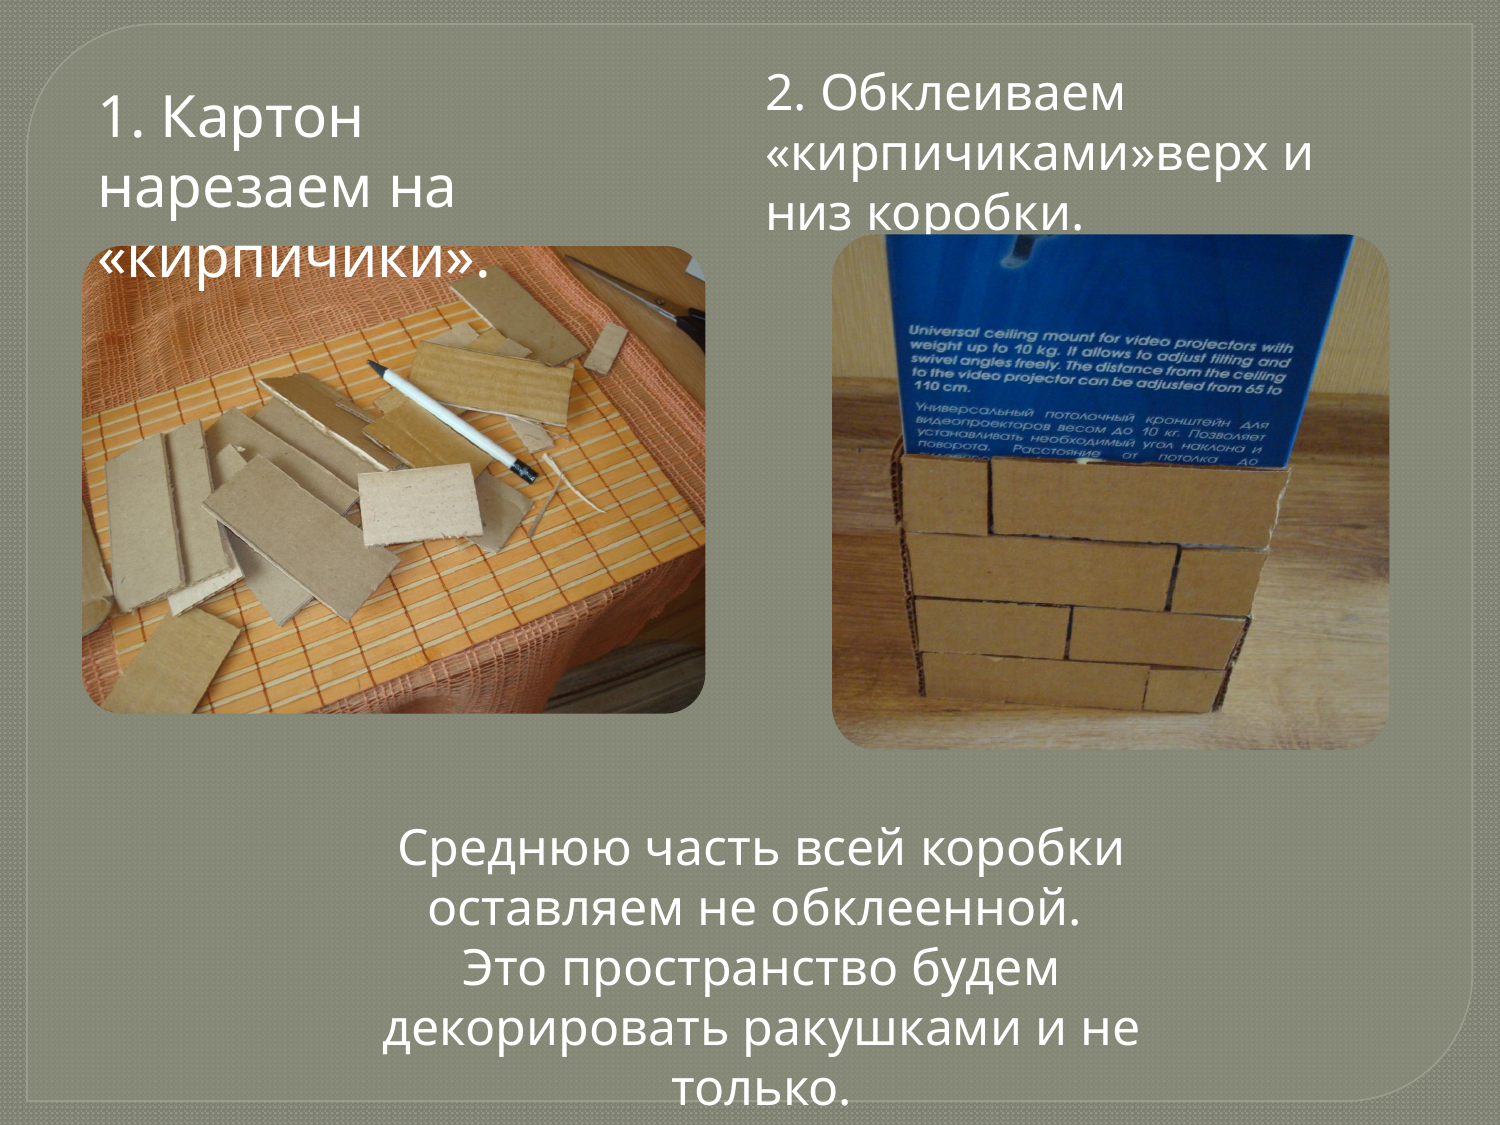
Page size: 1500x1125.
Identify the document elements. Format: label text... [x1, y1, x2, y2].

picture [81, 245, 706, 714]
text_box Среднюю часть всей коробки оставляем не обклеенной. Это пространство будем декорировать ракушками и не только. [351, 808, 1172, 1124]
picture [831, 234, 1390, 751]
text_box 2. Обклеиваем «кирпичиками»верх и низ коробки. [750, 52, 1430, 248]
text_box 1. Картон нарезаем на «кирпичики». [82, 71, 633, 245]
